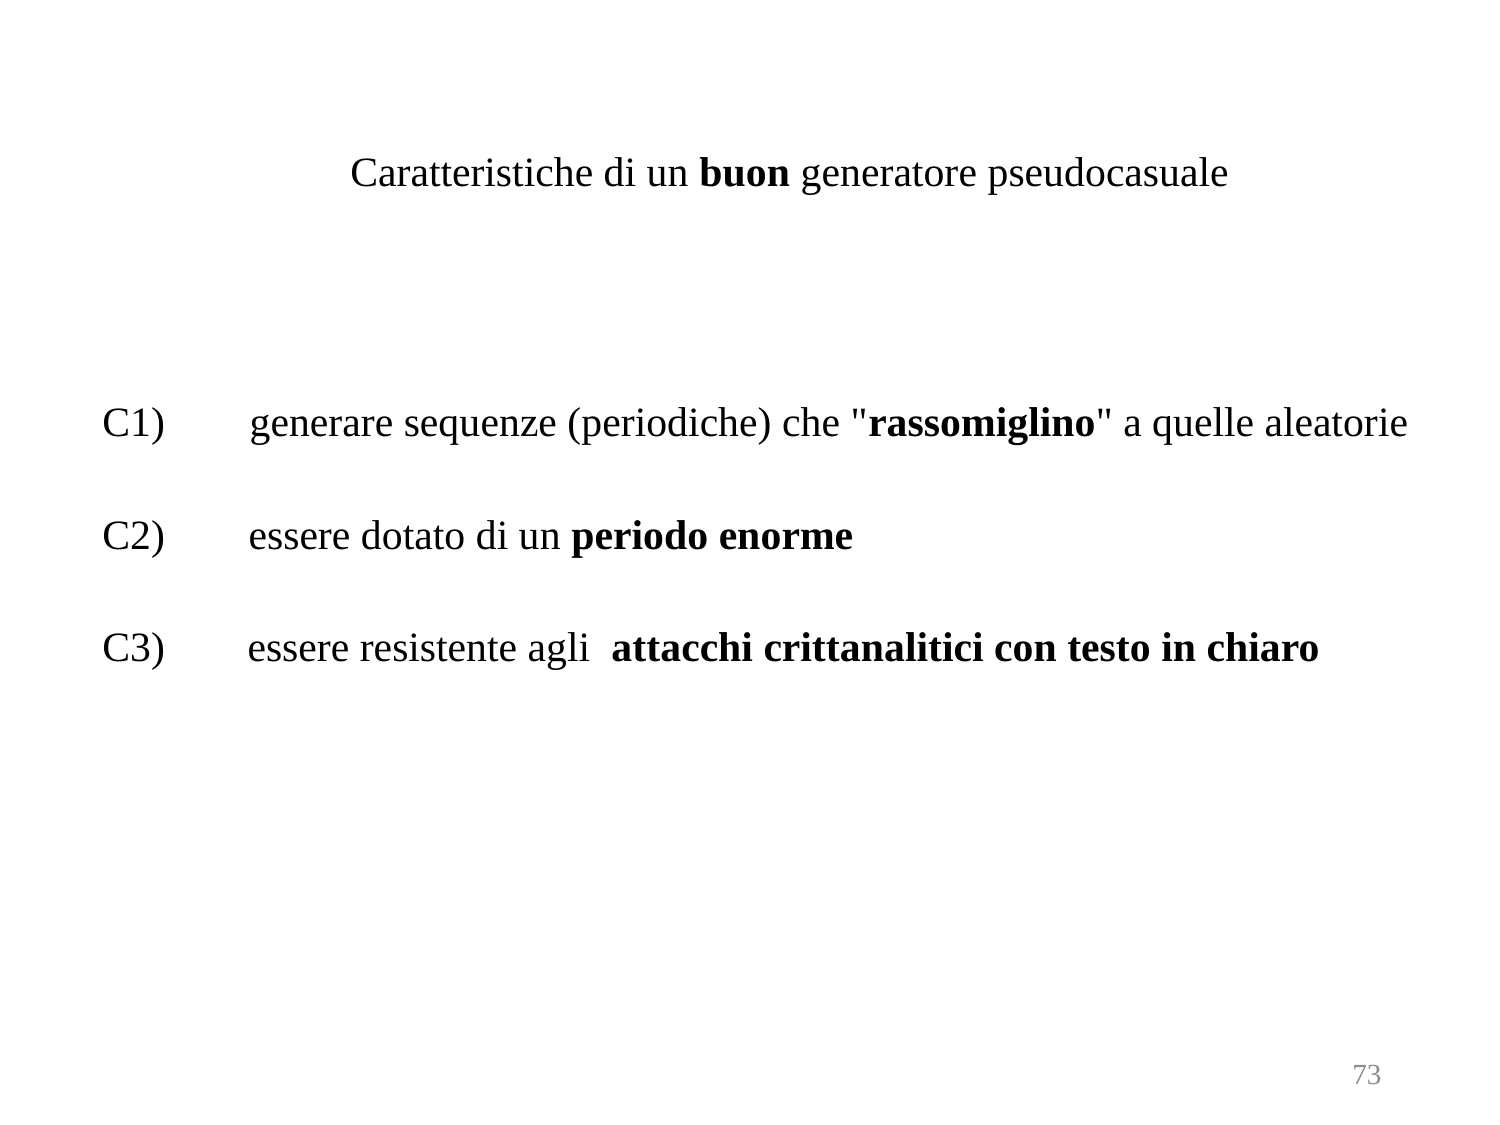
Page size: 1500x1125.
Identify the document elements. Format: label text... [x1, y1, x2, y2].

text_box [87, 499, 868, 566]
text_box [87, 387, 1421, 453]
text_box Caratteristiche di un buon generatore pseudocasuale [335, 137, 1244, 203]
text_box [87, 612, 1333, 678]
slide_number 73 [1059, 1042, 1397, 1103]
